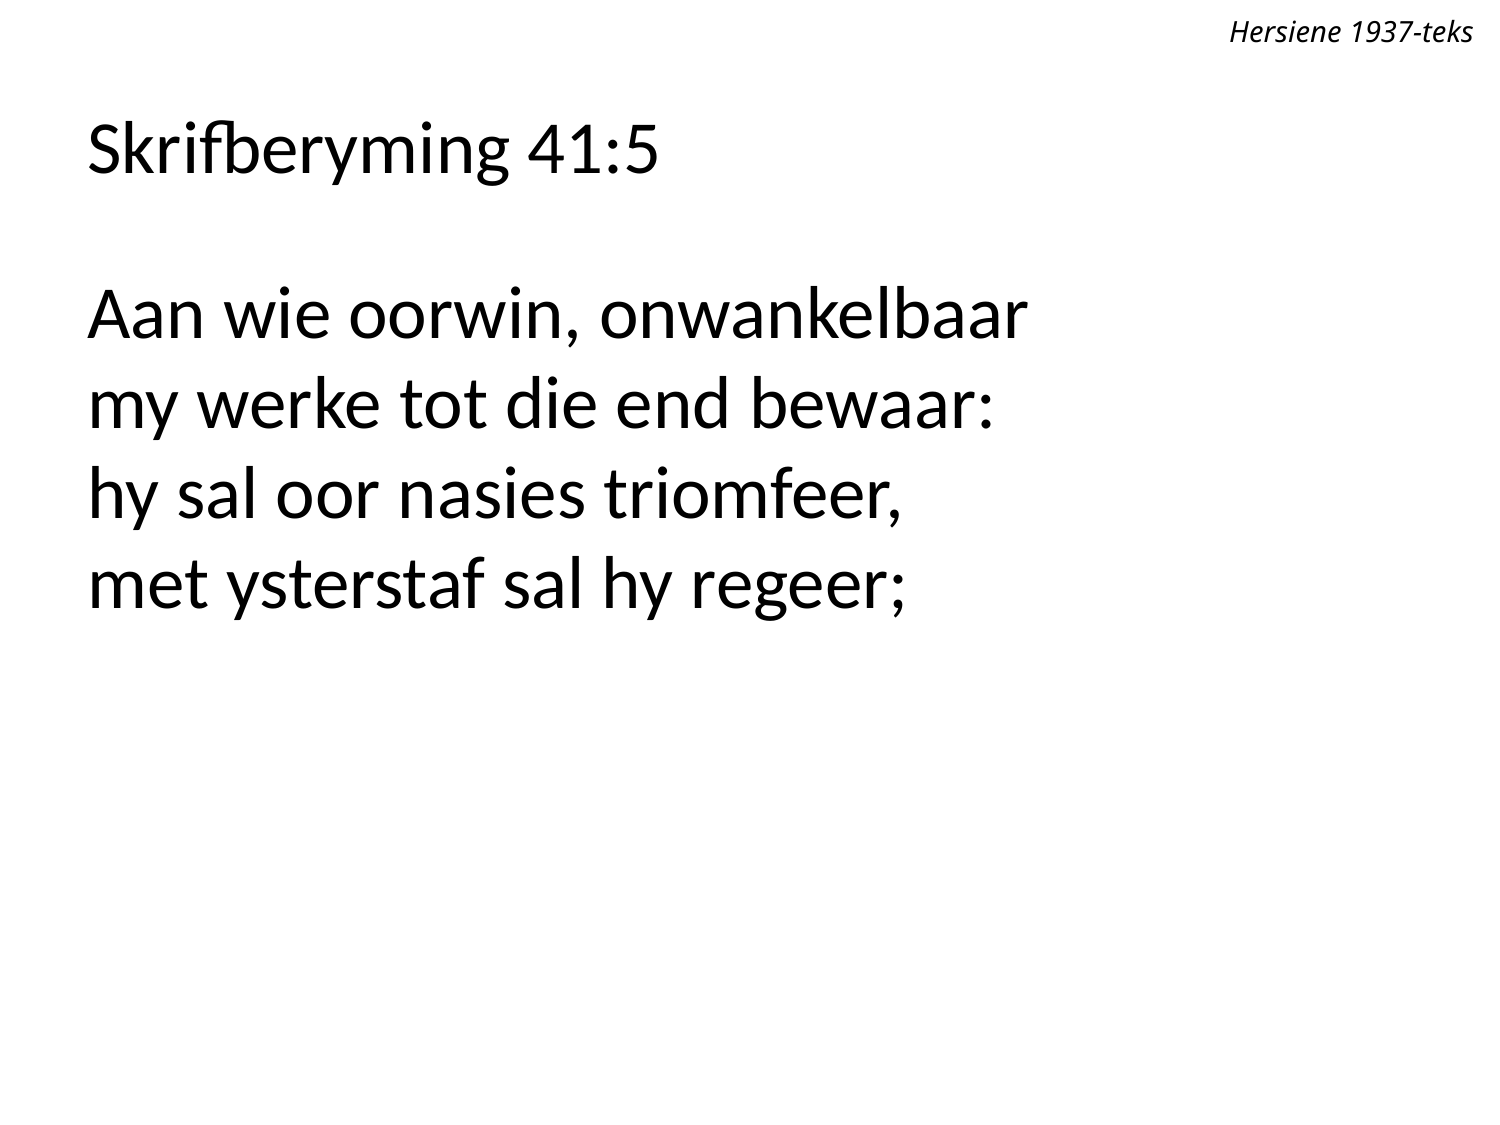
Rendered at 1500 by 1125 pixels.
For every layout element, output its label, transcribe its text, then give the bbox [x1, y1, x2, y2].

text_box Skrifberyming 41:5 Aan wie oorwin, onwankelbaar my werke tot die end bewaar: hy sal oor nasies triomfeer, met ysterstaf sal hy regeer; [72, 105, 1473, 631]
text_box Hersiene 1937-teks [1214, 5, 1489, 56]
